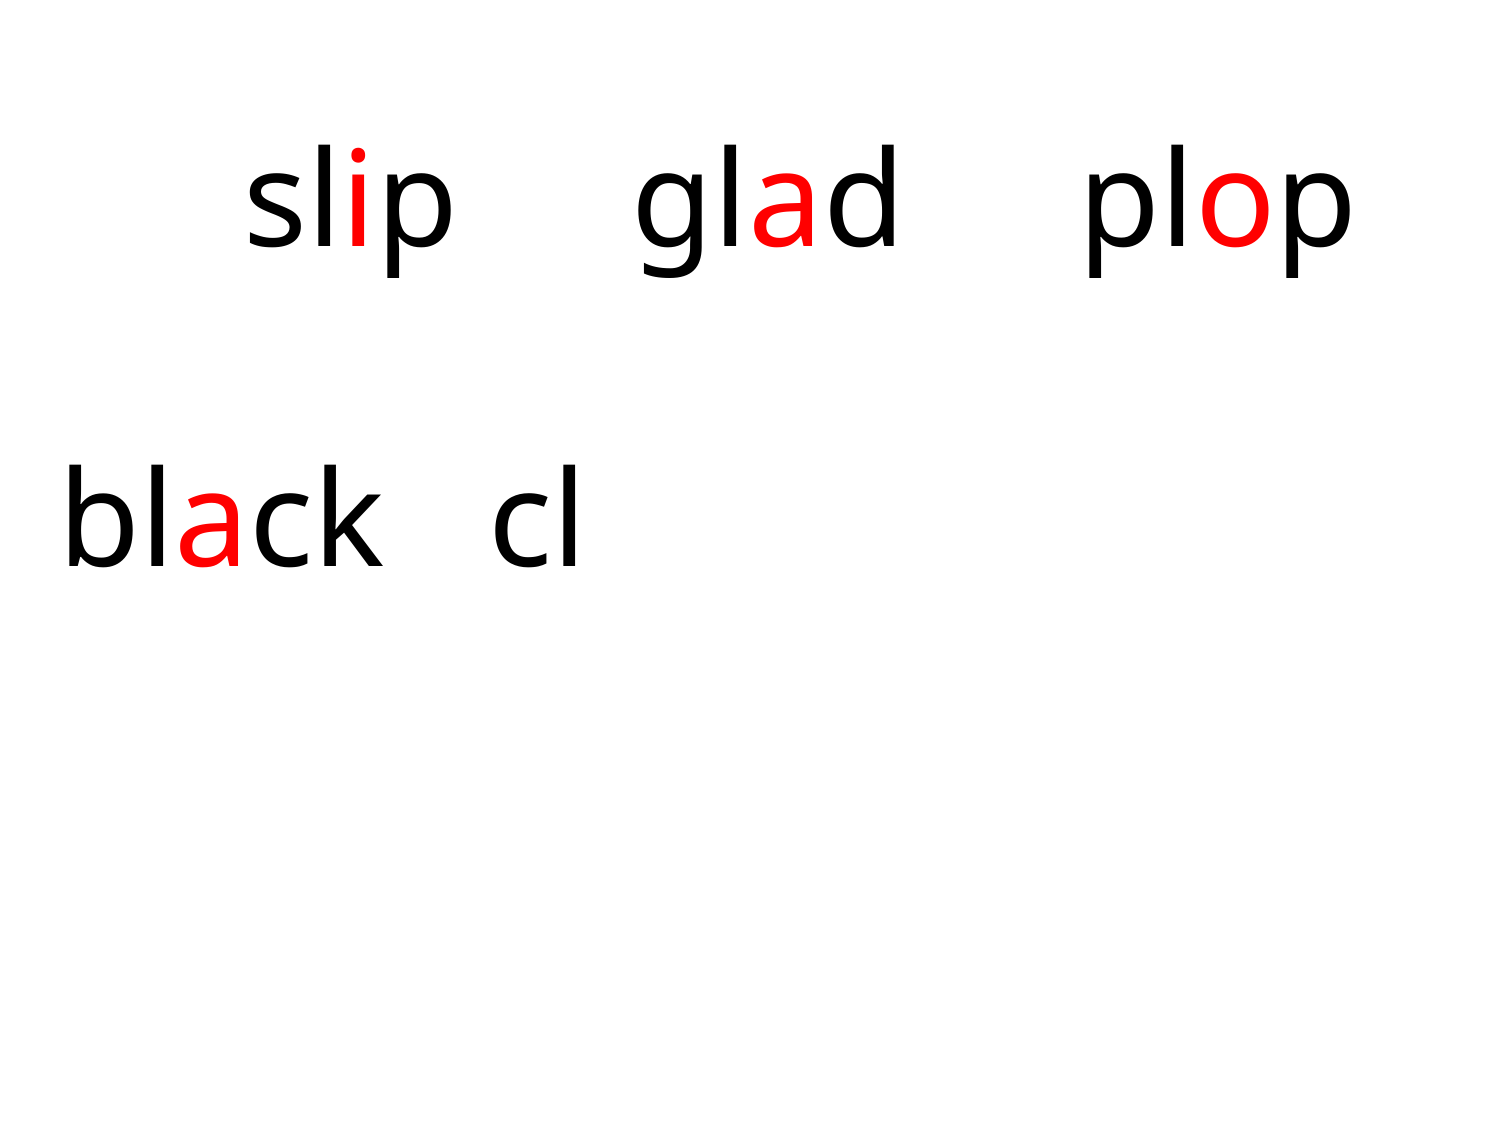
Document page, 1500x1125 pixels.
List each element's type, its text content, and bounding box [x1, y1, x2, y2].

text_box slip glad plop black cl [9, 106, 1487, 601]
